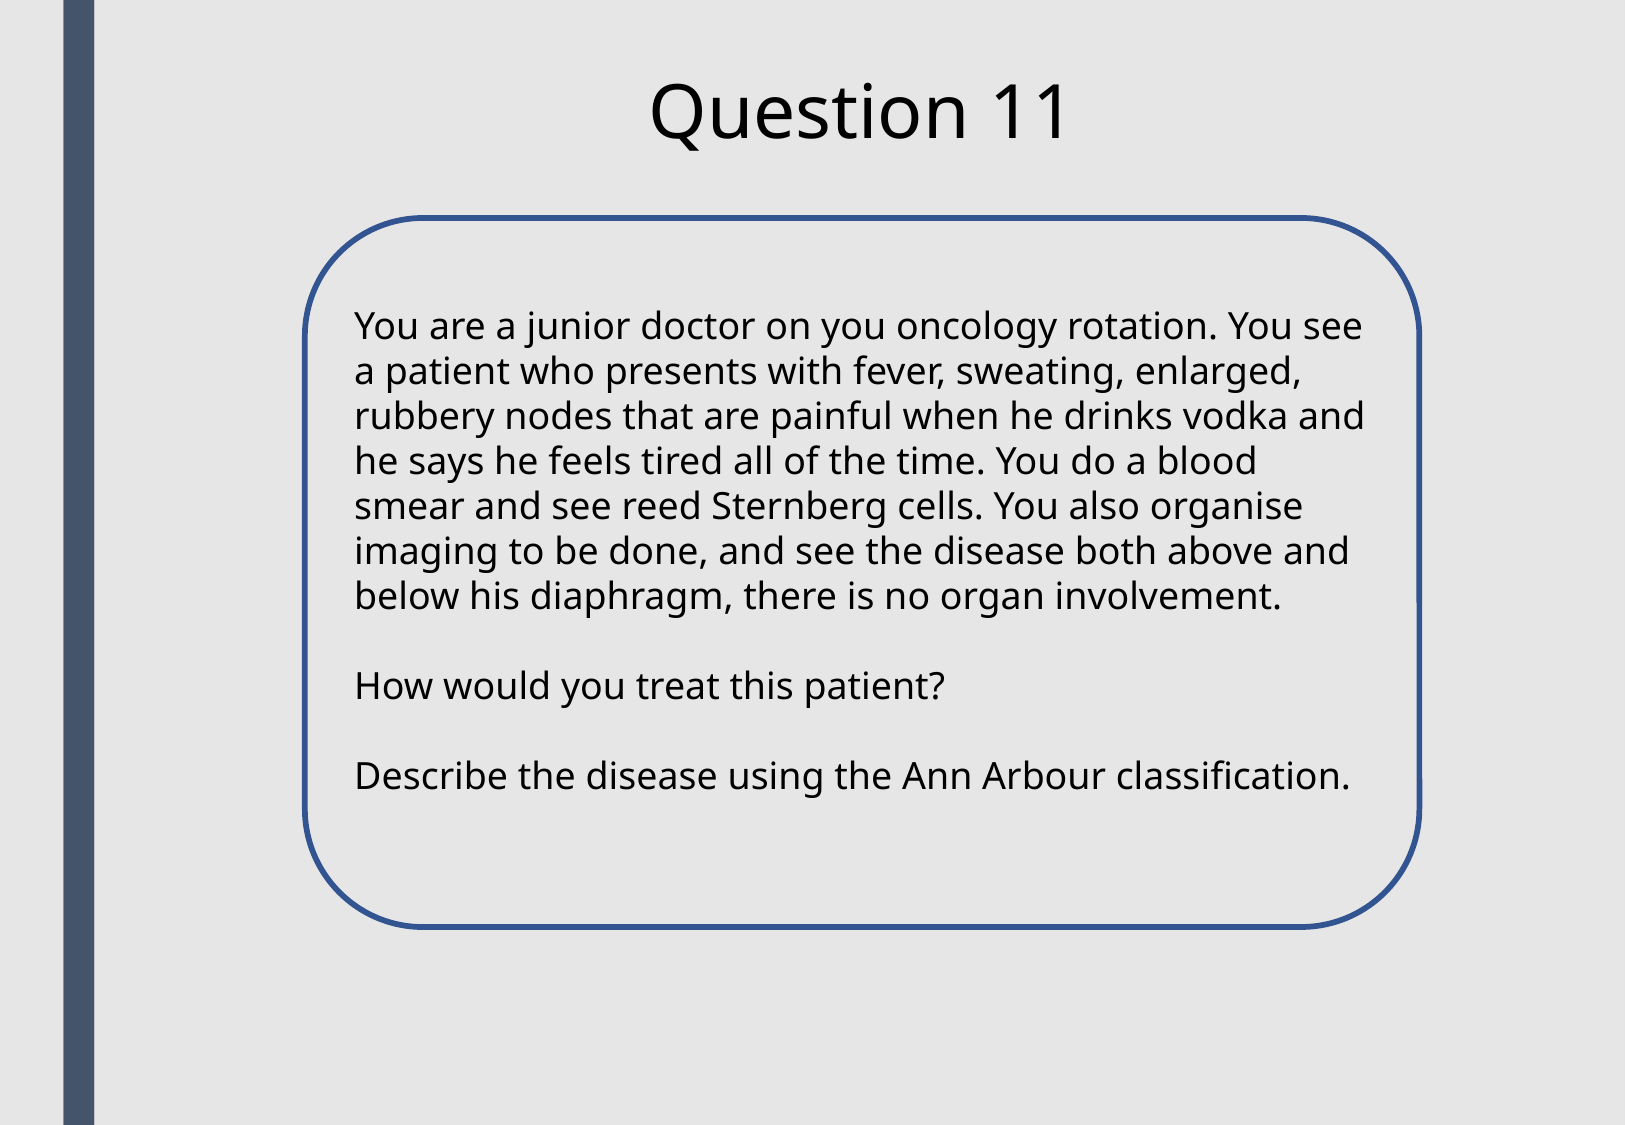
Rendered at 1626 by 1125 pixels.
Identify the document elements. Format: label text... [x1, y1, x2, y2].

text_box You are a junior doctor on you oncology rotation. You see a patient who presents with fever, sweating, enlarged, rubbery nodes that are painful when he drinks vodka and he says he feels tired all of the time. You do a blood smear and see reed Sternberg cells. You also organise imaging to be done, and see the disease both above and below his diaphragm, there is no organ involvement. How would you treat this patient? Describe the disease using the Ann Arbour classification. [301, 215, 1423, 930]
text_box Question 11 [99, 56, 1625, 162]
